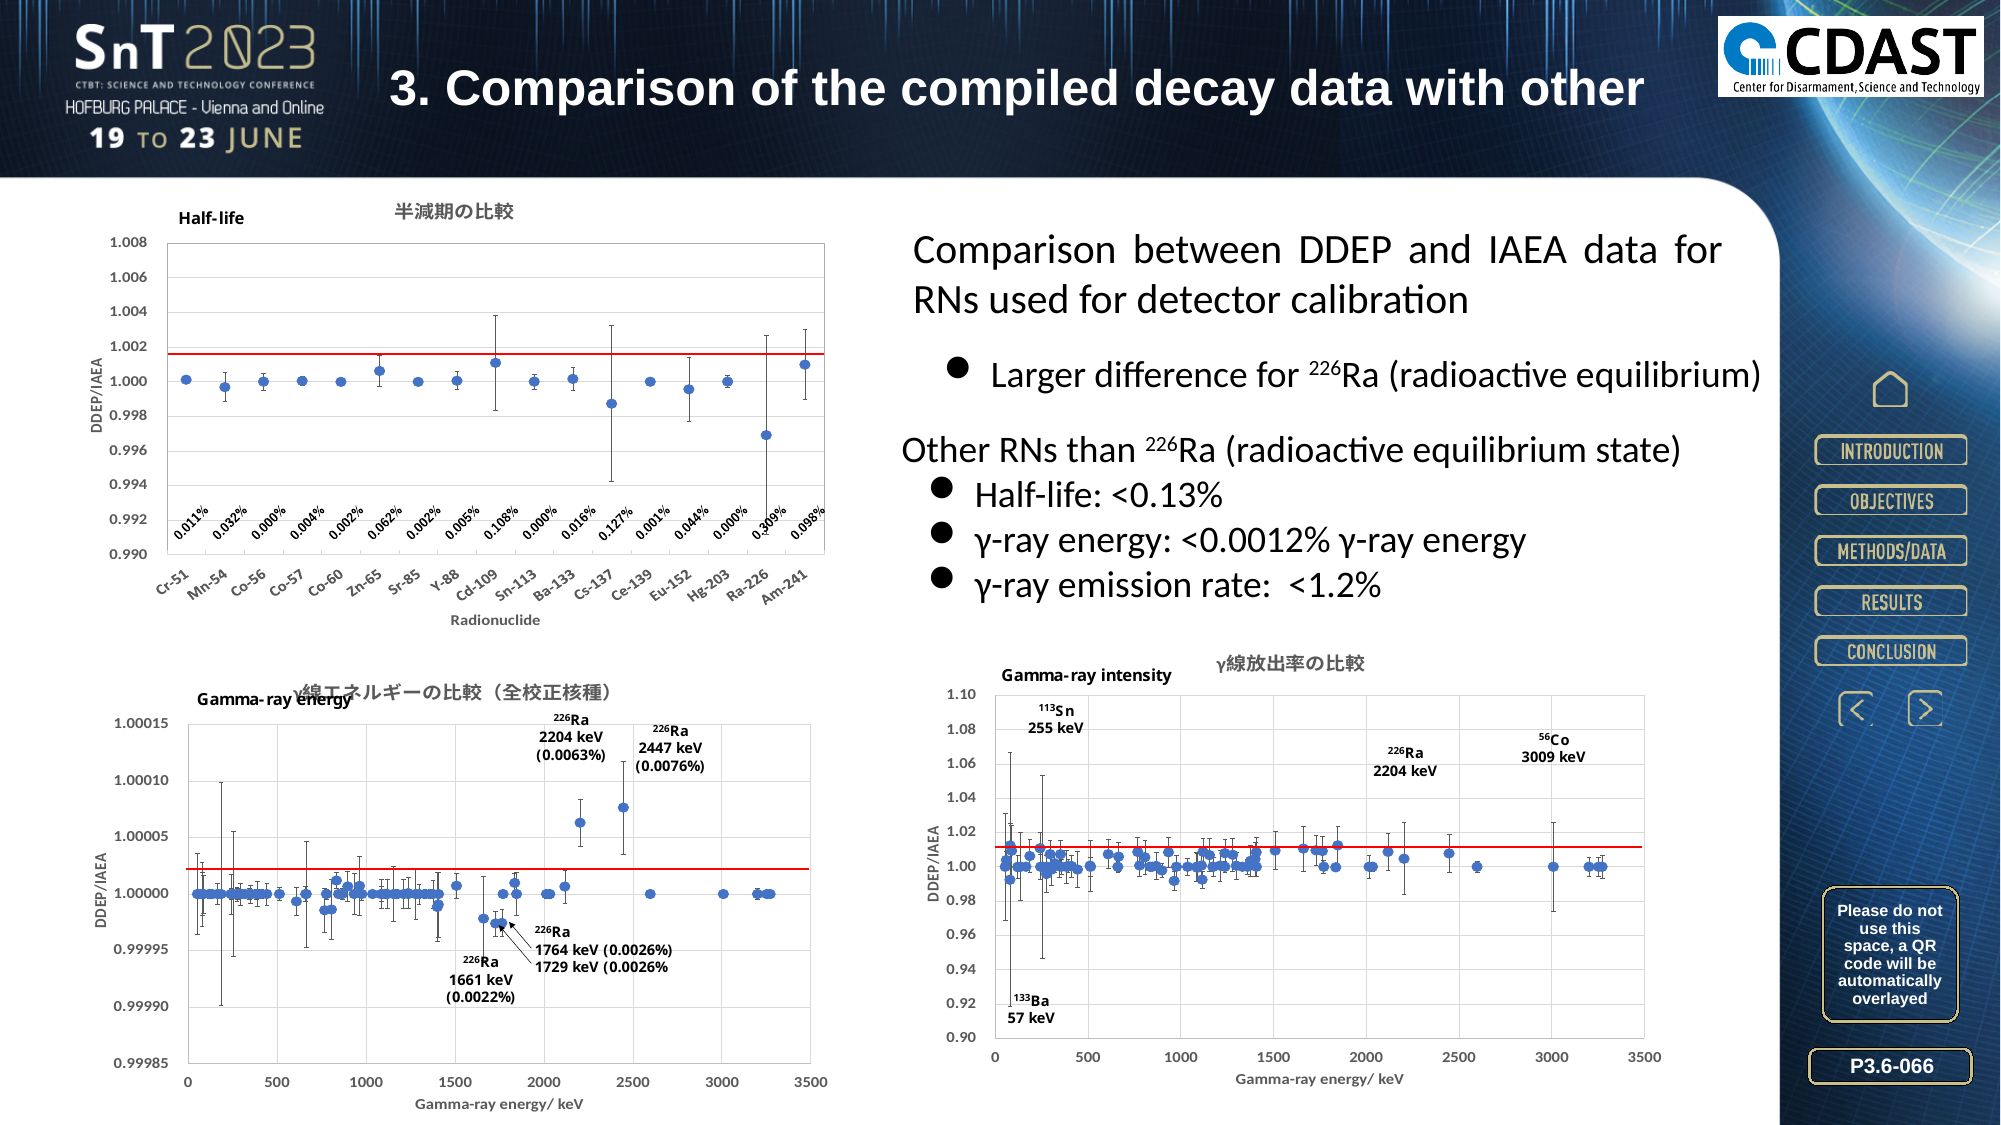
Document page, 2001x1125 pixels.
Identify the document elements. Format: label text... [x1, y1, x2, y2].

text_box 3. Comparison of the compiled decay data with other [359, 43, 1676, 136]
picture [0, 0, 2001, 1125]
text_box Please do not use this space, a QR code will be automatically overlayed [1821, 894, 1959, 1017]
text_box P3.6-066 [1824, 1047, 1960, 1086]
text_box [72, 190, 1794, 1125]
